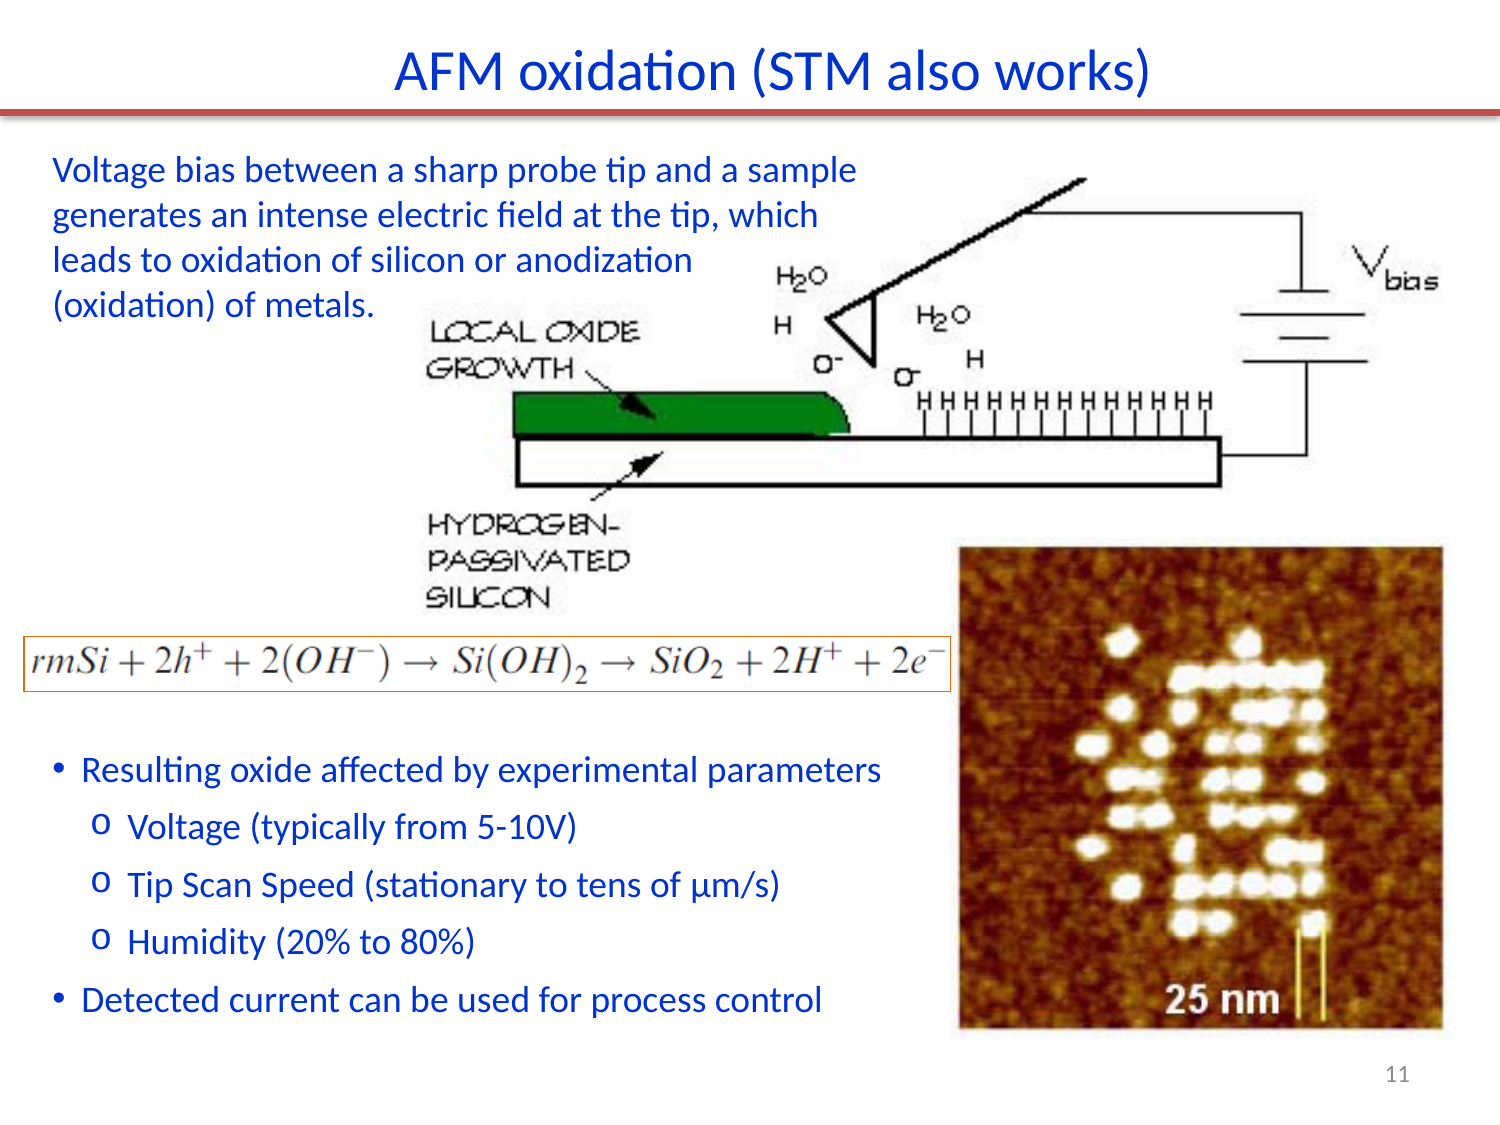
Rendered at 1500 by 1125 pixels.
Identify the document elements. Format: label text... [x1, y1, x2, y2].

text_box Voltage bias between a sharp probe tip and a sample generates an intense electric field at the tip, which leads to oxidation of silicon or anodization (oxidation) of metals. [37, 137, 357, 333]
slide_number 11 [1074, 1050, 1425, 1103]
text_box AFM oxidation (STM also works) [379, 24, 1168, 108]
text_box Resulting oxide affected by experimental parameters Voltage (typically from 5-10V) Tip Scan Speed (stationary to tens of µm/s) Humidity (20% to 80%) Detected current can be used for process control [37, 737, 944, 1028]
picture [24, 137, 1476, 1041]
